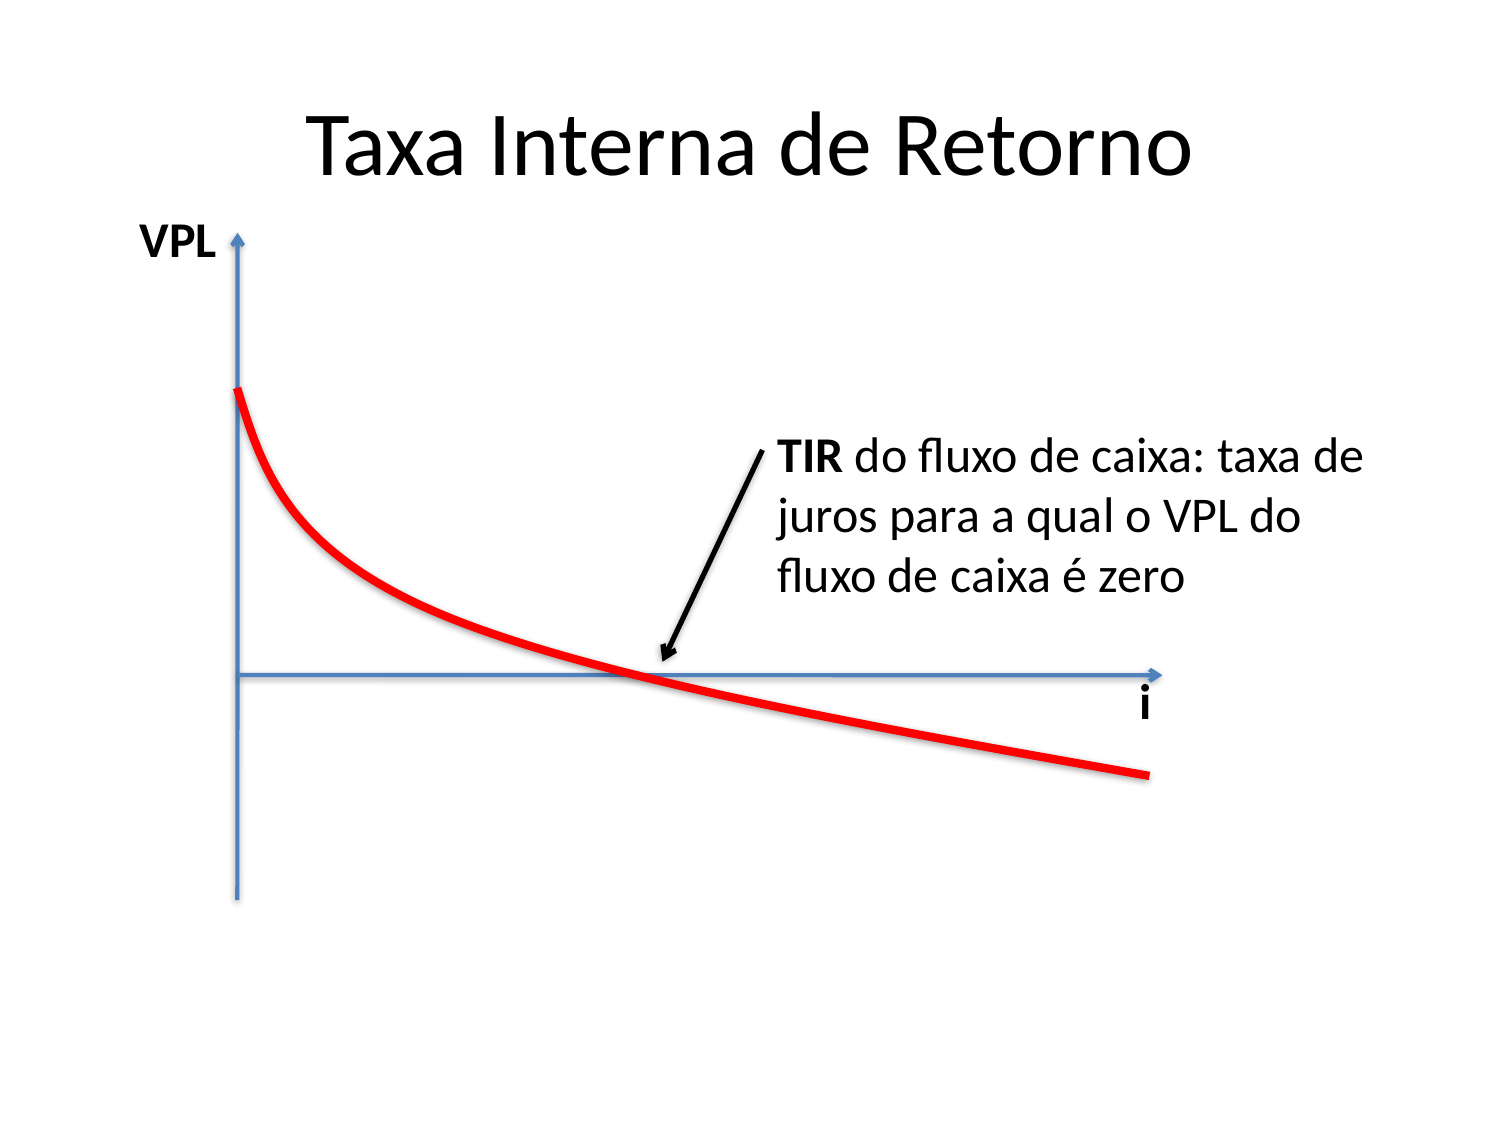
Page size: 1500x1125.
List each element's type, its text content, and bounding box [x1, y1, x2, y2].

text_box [606, 505, 819, 607]
text_box i [1124, 661, 1188, 737]
text_box [668, 685, 1150, 778]
text_box [235, 387, 908, 673]
text_box TIR do fluxo de caixa: taxa de juros para a qual o VPL do fluxo de caixa é zero [762, 415, 1425, 611]
text_box VPL [125, 199, 250, 275]
title Taxa Interna de Retorno [75, 45, 1425, 233]
